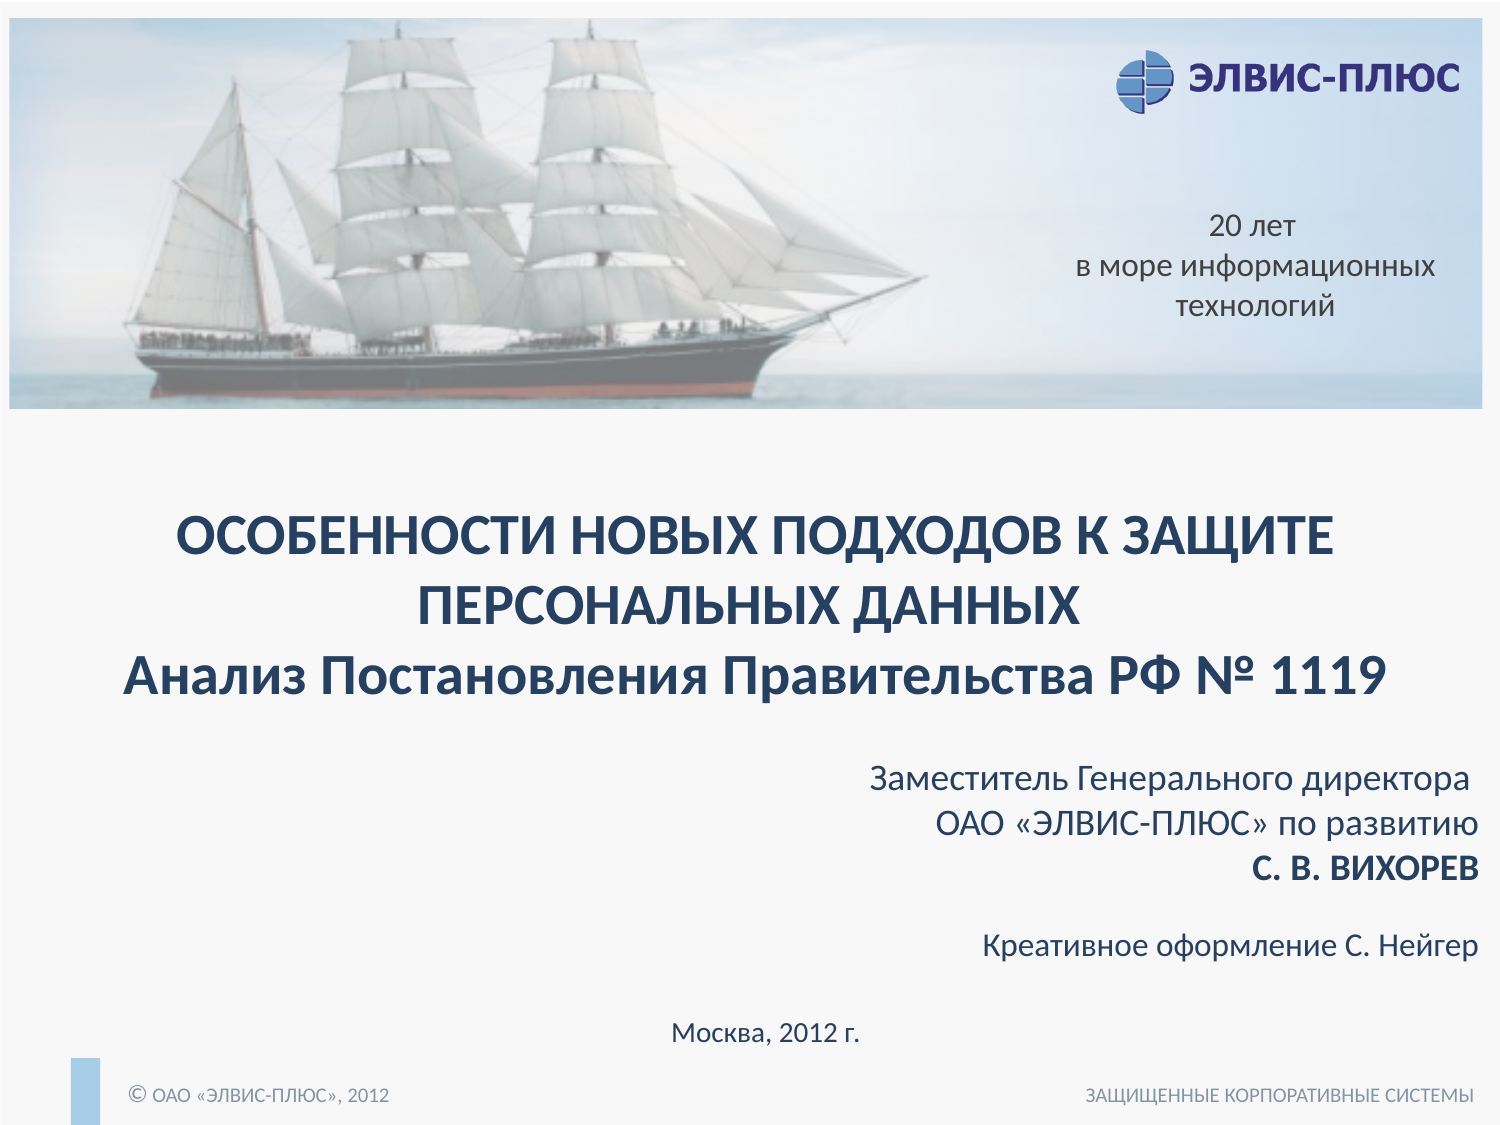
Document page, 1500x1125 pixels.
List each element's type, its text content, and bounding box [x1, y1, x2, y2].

text_box [0, 1, 1500, 1125]
text_box ОСОБЕННОСТИ НОВЫХ ПОДХОДОВ К ЗАЩИТЕ ПЕРСОНАЛЬНЫХ ДАННЫХ Анализ Постановления Правительства РФ № 1119 [5, 488, 1500, 714]
picture [9, 18, 1483, 409]
text_box Заместитель Генерального директора ОАО «ЭЛВИС-ПЛЮС» по развитию С. В. ВИХОРЕВ Креативное оформление С. Нейгер Москва, 2012 г. [37, 745, 1495, 1056]
picture [70, 1058, 101, 1125]
